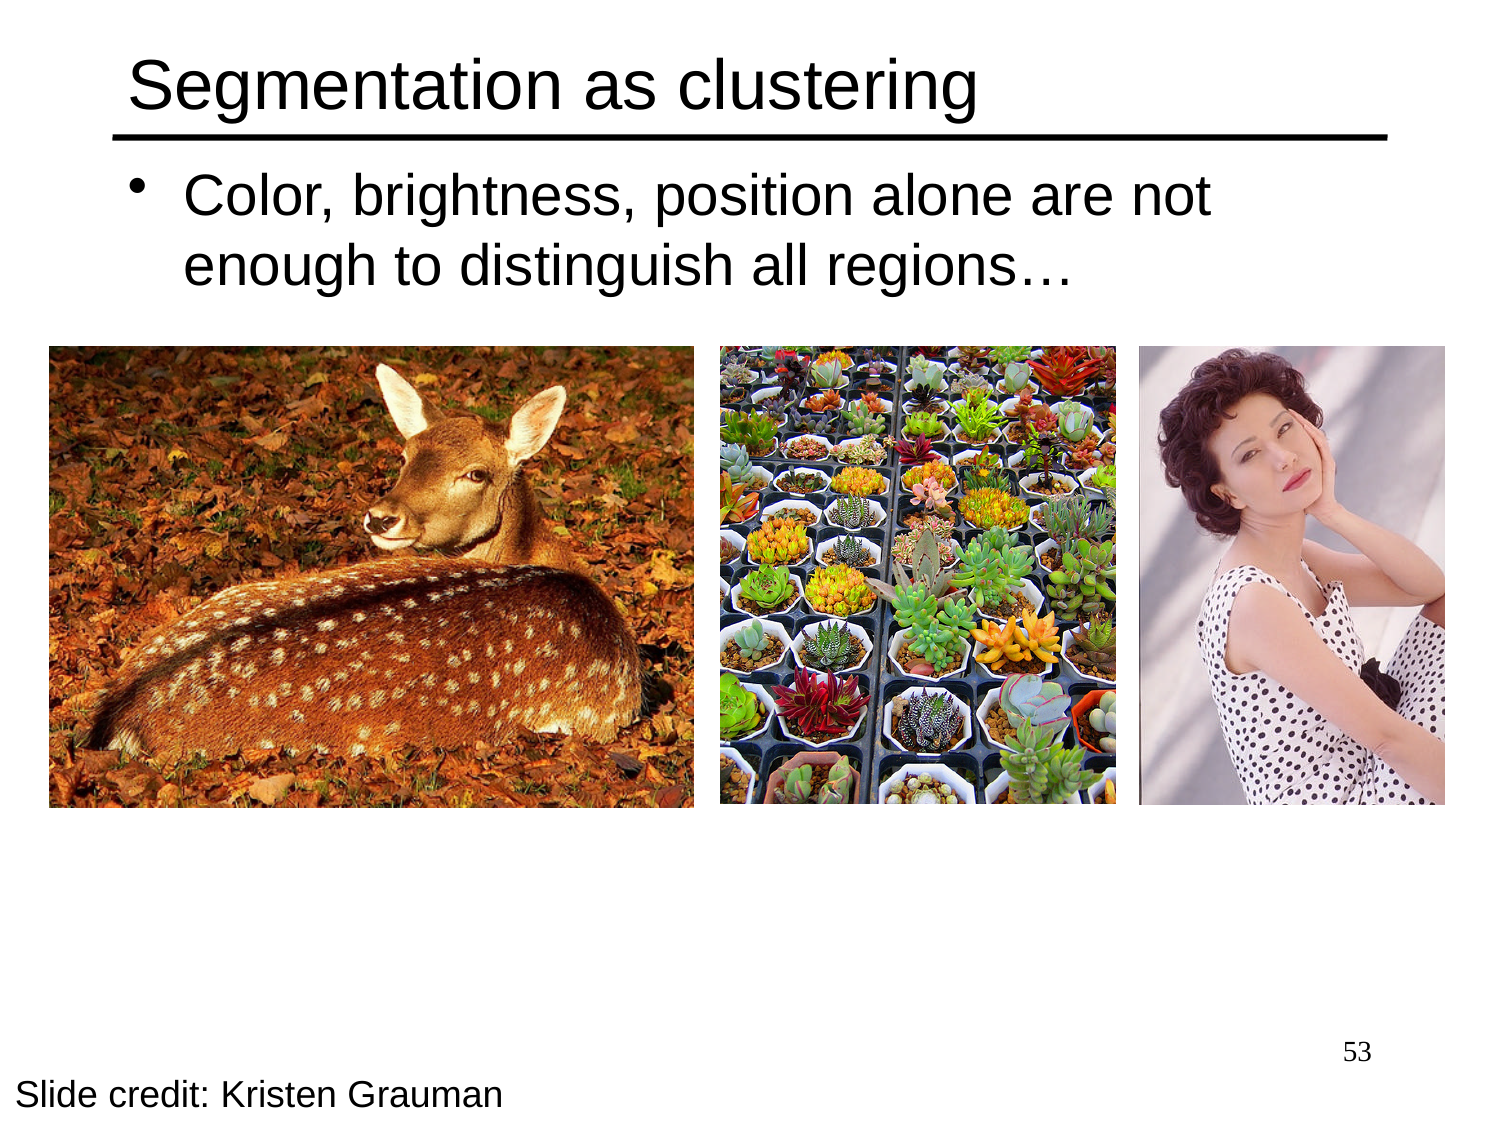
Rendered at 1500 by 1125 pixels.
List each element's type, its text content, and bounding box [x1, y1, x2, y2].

picture [1139, 346, 1446, 805]
picture [719, 346, 1116, 804]
list Color, brightness, position alone are not enough to distinguish all regions… [112, 149, 1388, 306]
title Segmentation as clustering [112, 12, 1388, 149]
picture [48, 346, 694, 809]
slide_number 53 [1074, 1024, 1388, 1101]
text_box Slide credit: Kristen Grauman [0, 1062, 975, 1123]
